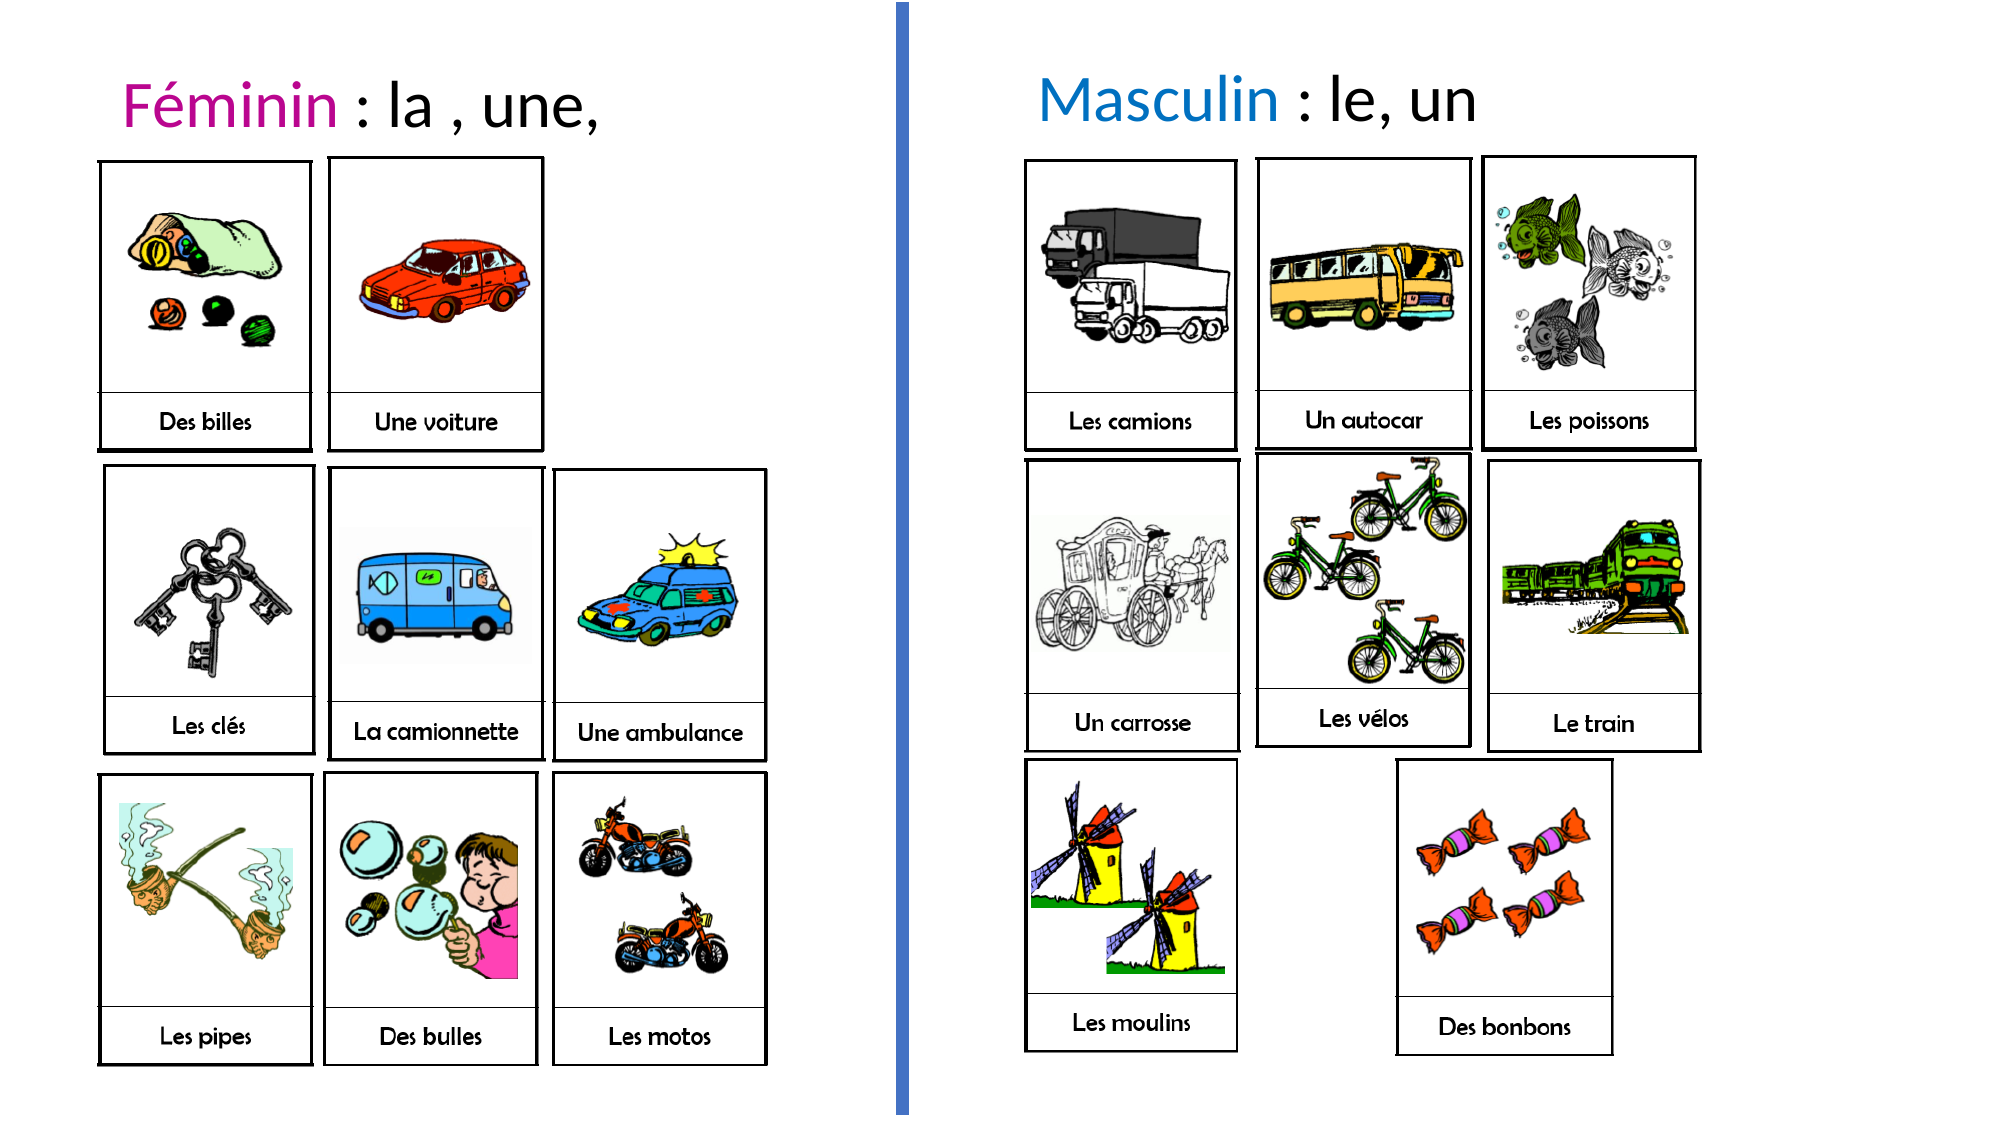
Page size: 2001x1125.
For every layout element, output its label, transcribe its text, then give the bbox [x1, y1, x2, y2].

text_box Féminin : la , une, [108, 53, 896, 149]
picture [327, 464, 546, 762]
picture [97, 158, 313, 453]
picture [1255, 155, 1473, 451]
picture [97, 771, 314, 1067]
picture [552, 468, 768, 763]
text_box Masculin : le, un [1022, 47, 1817, 143]
picture [1024, 458, 1241, 753]
picture [1024, 758, 1238, 1053]
picture [1255, 452, 1473, 748]
picture [1481, 153, 1697, 452]
picture [1022, 157, 1238, 453]
picture [1486, 459, 1702, 753]
picture [1395, 758, 1614, 1056]
picture [322, 771, 539, 1066]
picture [327, 155, 545, 453]
picture [100, 463, 316, 756]
picture [552, 771, 769, 1066]
